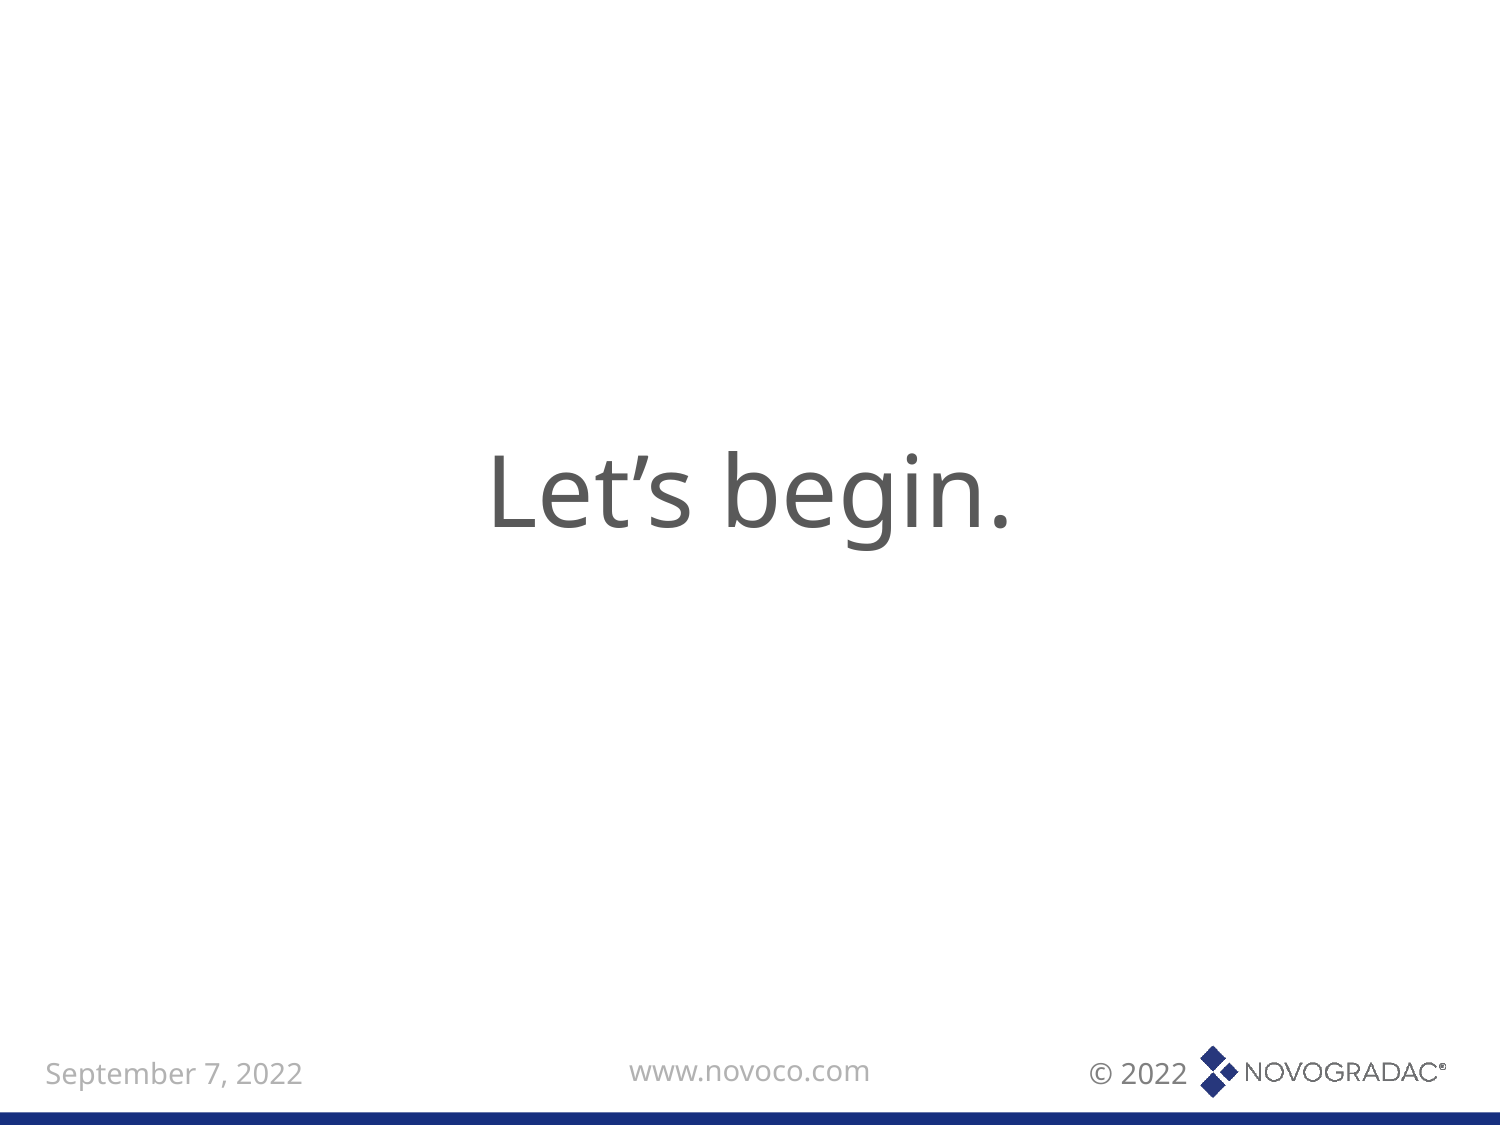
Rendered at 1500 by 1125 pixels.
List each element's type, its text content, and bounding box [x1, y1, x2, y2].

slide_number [30, 1042, 381, 1103]
footer www.novoco.com [512, 1042, 988, 1103]
title Let’s begin. [75, 393, 1425, 581]
picture [1187, 1042, 1454, 1101]
